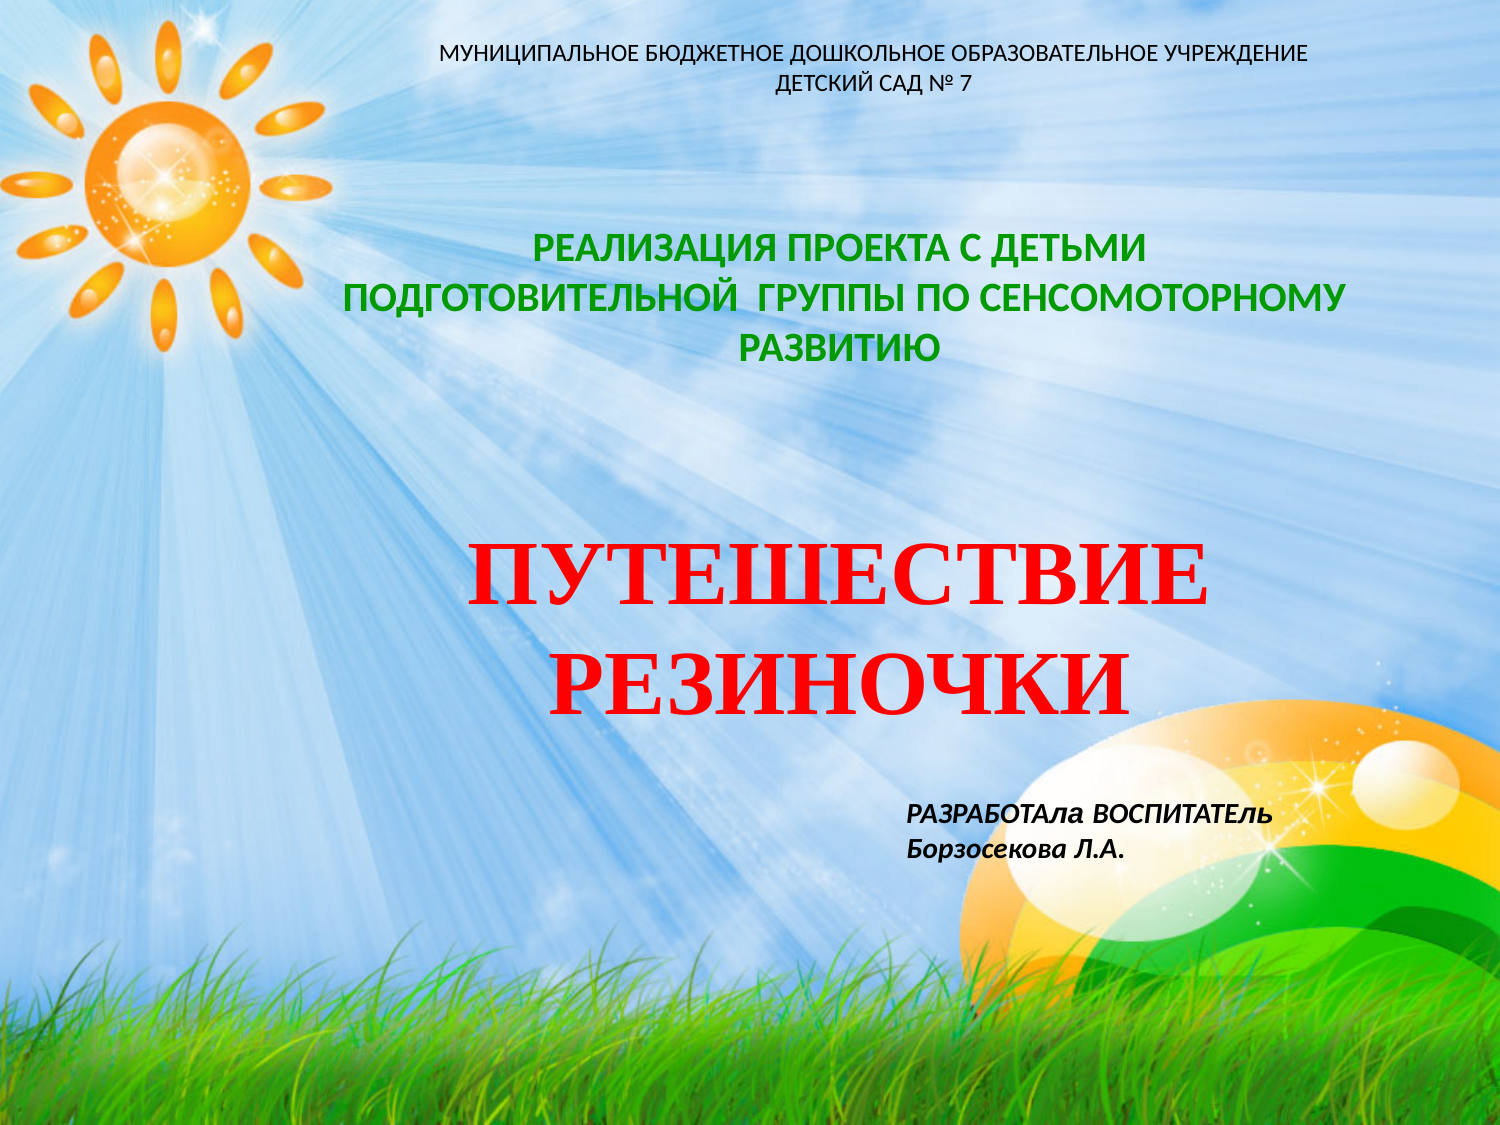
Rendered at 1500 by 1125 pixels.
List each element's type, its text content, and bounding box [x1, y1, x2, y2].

text_box ПУТЕШЕСТВИЕ РЕЗИНОЧКИ [231, 505, 1449, 741]
text_box МУНИЦИПАЛЬНОЕ БЮДЖЕТНОЕ ДОШКОЛЬНОЕ ОБРАЗОВАТЕЛЬНОЕ УЧРЕЖДЕНИЕ ДЕТСКИЙ САД № 7 [419, 29, 1329, 104]
picture [0, 0, 1500, 1125]
text_box РЕАЛИЗАЦИЯ ПРОЕКТА С ДЕТЬМИ ПОДГОТОВИТЕЛЬНОЙ ГРУППЫ ПО СЕНСОМОТОРНОМУ РАЗВИТИЮ [324, 212, 1365, 378]
text_box РАЗРАБОТАла ВОСПИТАТЕль Борзосекова Л.А. [891, 786, 1500, 872]
